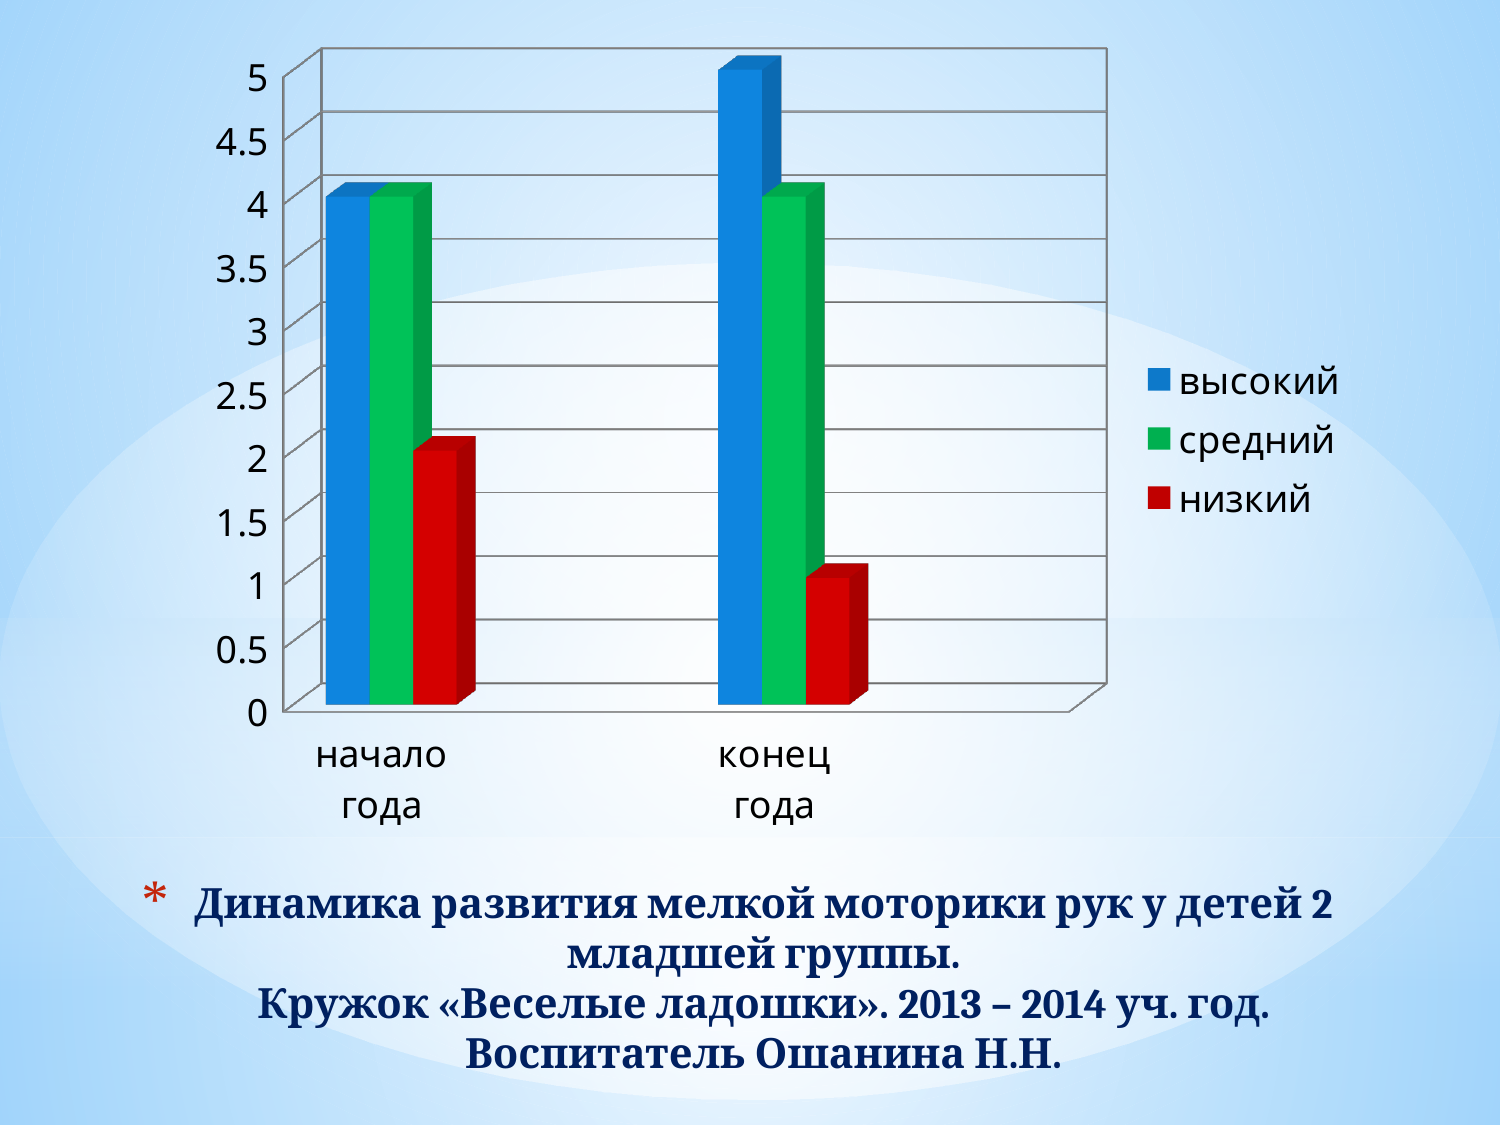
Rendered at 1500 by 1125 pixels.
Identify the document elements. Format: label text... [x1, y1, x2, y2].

chart [187, 30, 1365, 847]
title Динамика развития мелкой моторики рук у детей 2 младшей группы. Кружок «Веселые ладошки». 2013 – 2014 уч. год. Воспитатель Ошанина Н.Н. [112, 869, 1363, 1094]
